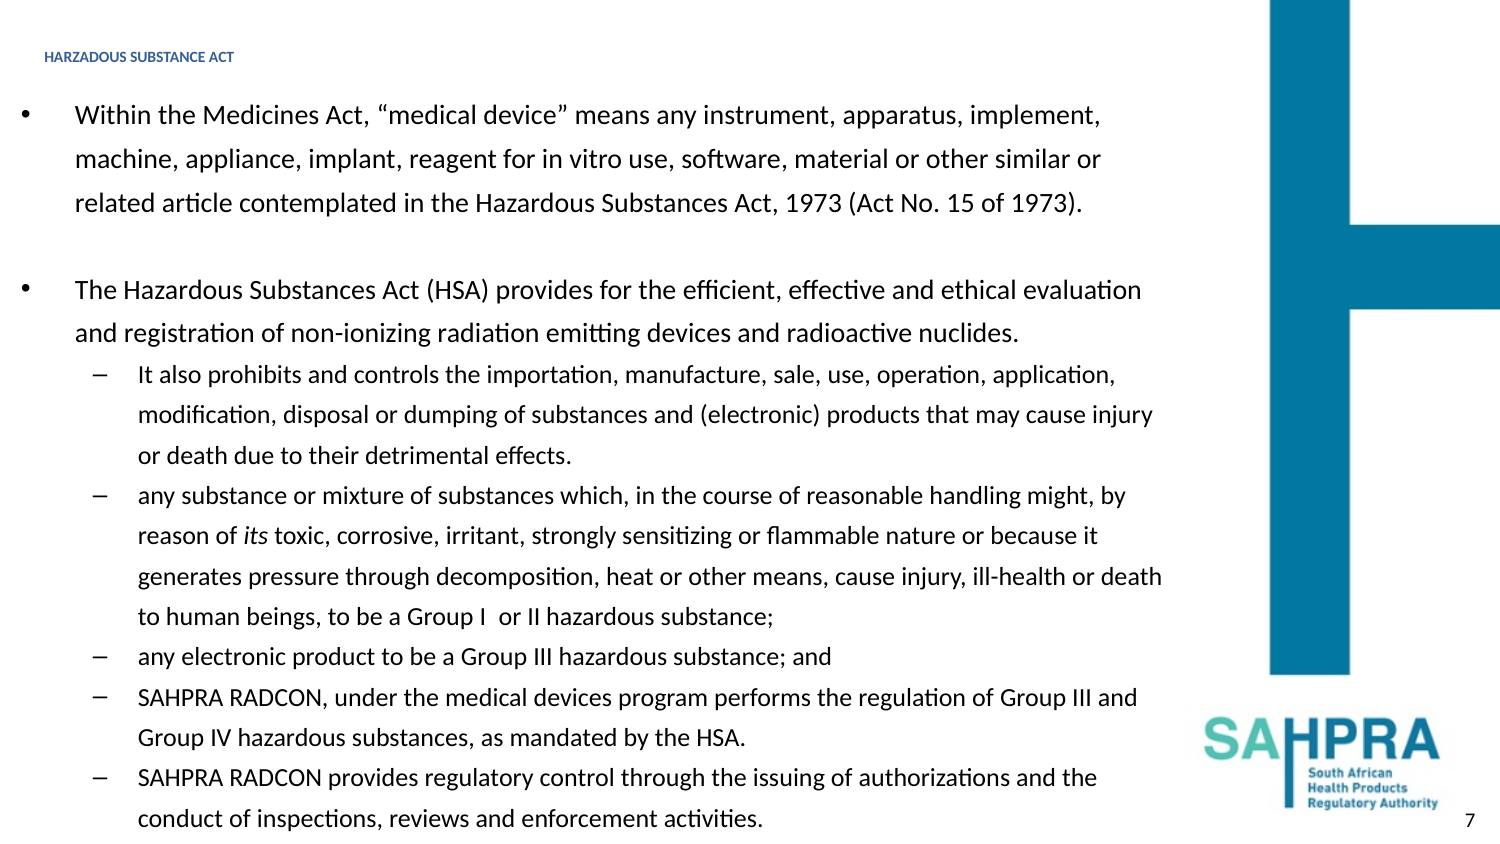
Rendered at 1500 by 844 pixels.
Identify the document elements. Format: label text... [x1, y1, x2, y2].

picture [0, 0, 1500, 844]
text_box 7 [1449, 799, 1492, 844]
list Within the Medicines Act, “medical device” means any instrument, apparatus, implement, machine, appliance, implant, reagent for in vitro use, software, material or other similar or related article contemplated in the Hazardous Substances Act, 1973 (Act No. 15 of 1973). The Hazardous Substances Act (HSA) provides for the efficient, effective and ethical evaluation and registration of non-ionizing radiation emitting devices and radioactive nuclides. It also prohibits and controls the importation, manufacture, sale, use, operation, application, modification, disposal or dumping of substances and (electronic) products that may cause injury or death due to their detrimental effects. any substance or mixture of substances which, in the course of reasonable handling might, by reason of its toxic, corrosive, irritant, strongly sensitizing or flammable nature or because it generates pressure through decomposition, heat or other means, cause injury, ill-health or death to human beings, to be a Group I or II hazardous substance; any electronic product to be a Group III hazardous substance; and SAHPRA RADCON, under the medical devices program performs the regulation of Group III and Group IV hazardous substances, as mandated by the HSA. SAHPRA RADCON provides regulatory control through the issuing of authorizations and the conduct of inspections, reviews and enforcement activities. [5, 79, 1189, 844]
title HARZADOUS SUBSTANCE ACT [29, 20, 1213, 102]
picture [1349, 0, 1500, 226]
